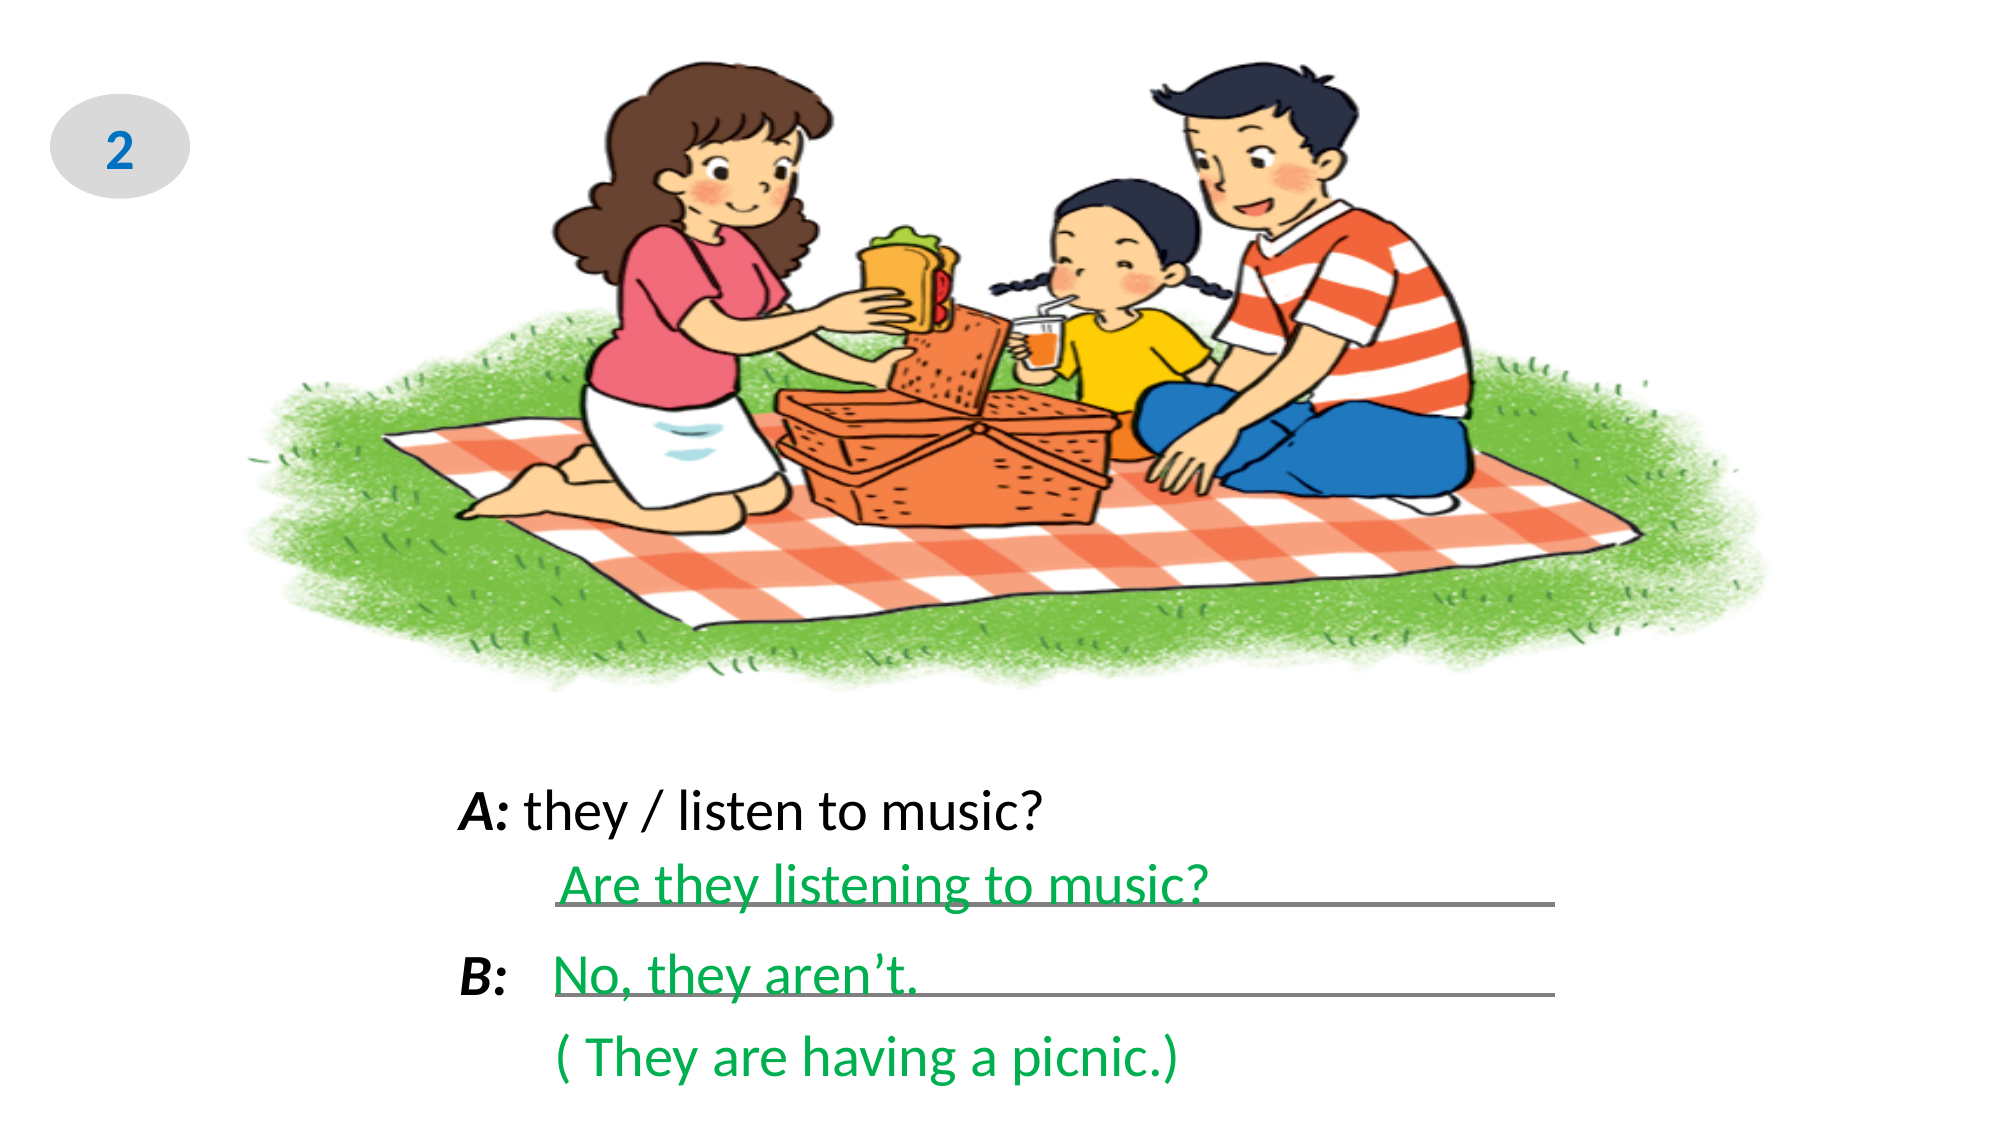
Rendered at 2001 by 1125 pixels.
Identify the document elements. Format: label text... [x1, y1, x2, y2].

text_box A: they / listen to music? B: [444, 764, 1548, 1014]
text_box ( They are having a picnic.) [539, 1011, 1197, 1096]
text_box No, they aren’t. [537, 928, 936, 1014]
picture [223, 0, 1777, 714]
text_box 2 [48, 92, 192, 200]
text_box Are they listening to music? [544, 838, 1227, 924]
